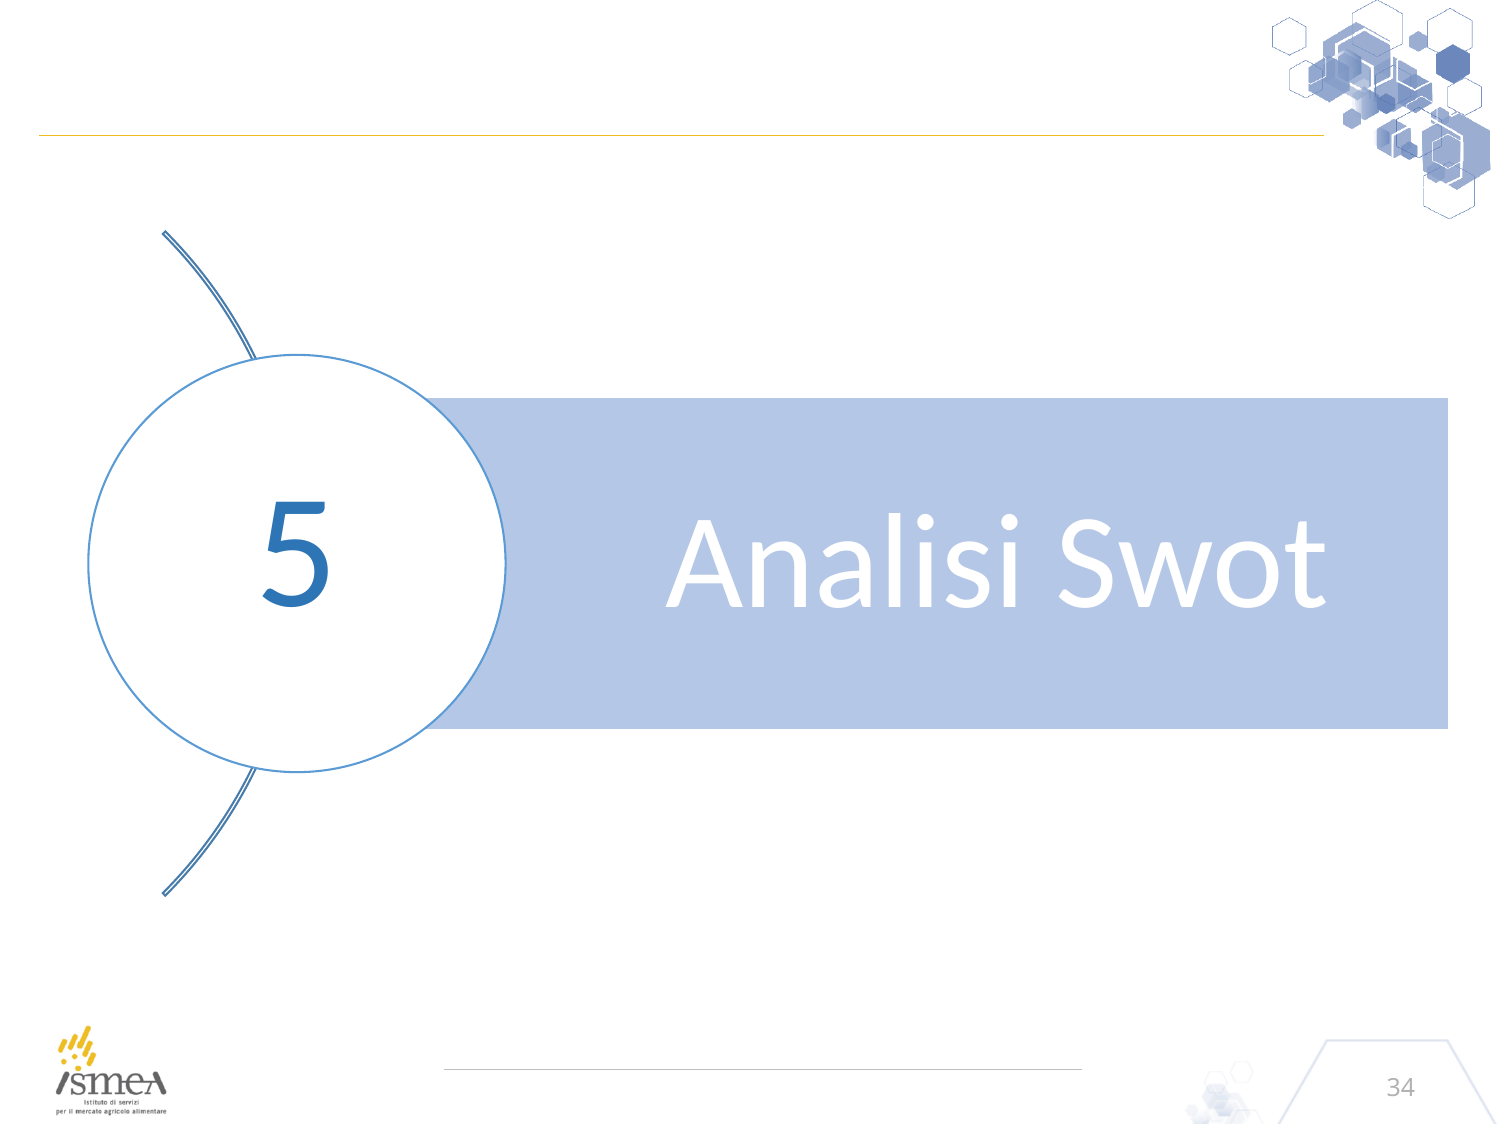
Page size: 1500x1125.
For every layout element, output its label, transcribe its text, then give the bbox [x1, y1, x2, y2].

picture [54, 1024, 169, 1116]
slide_number 34 [1363, 1069, 1431, 1108]
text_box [88, 214, 1449, 913]
